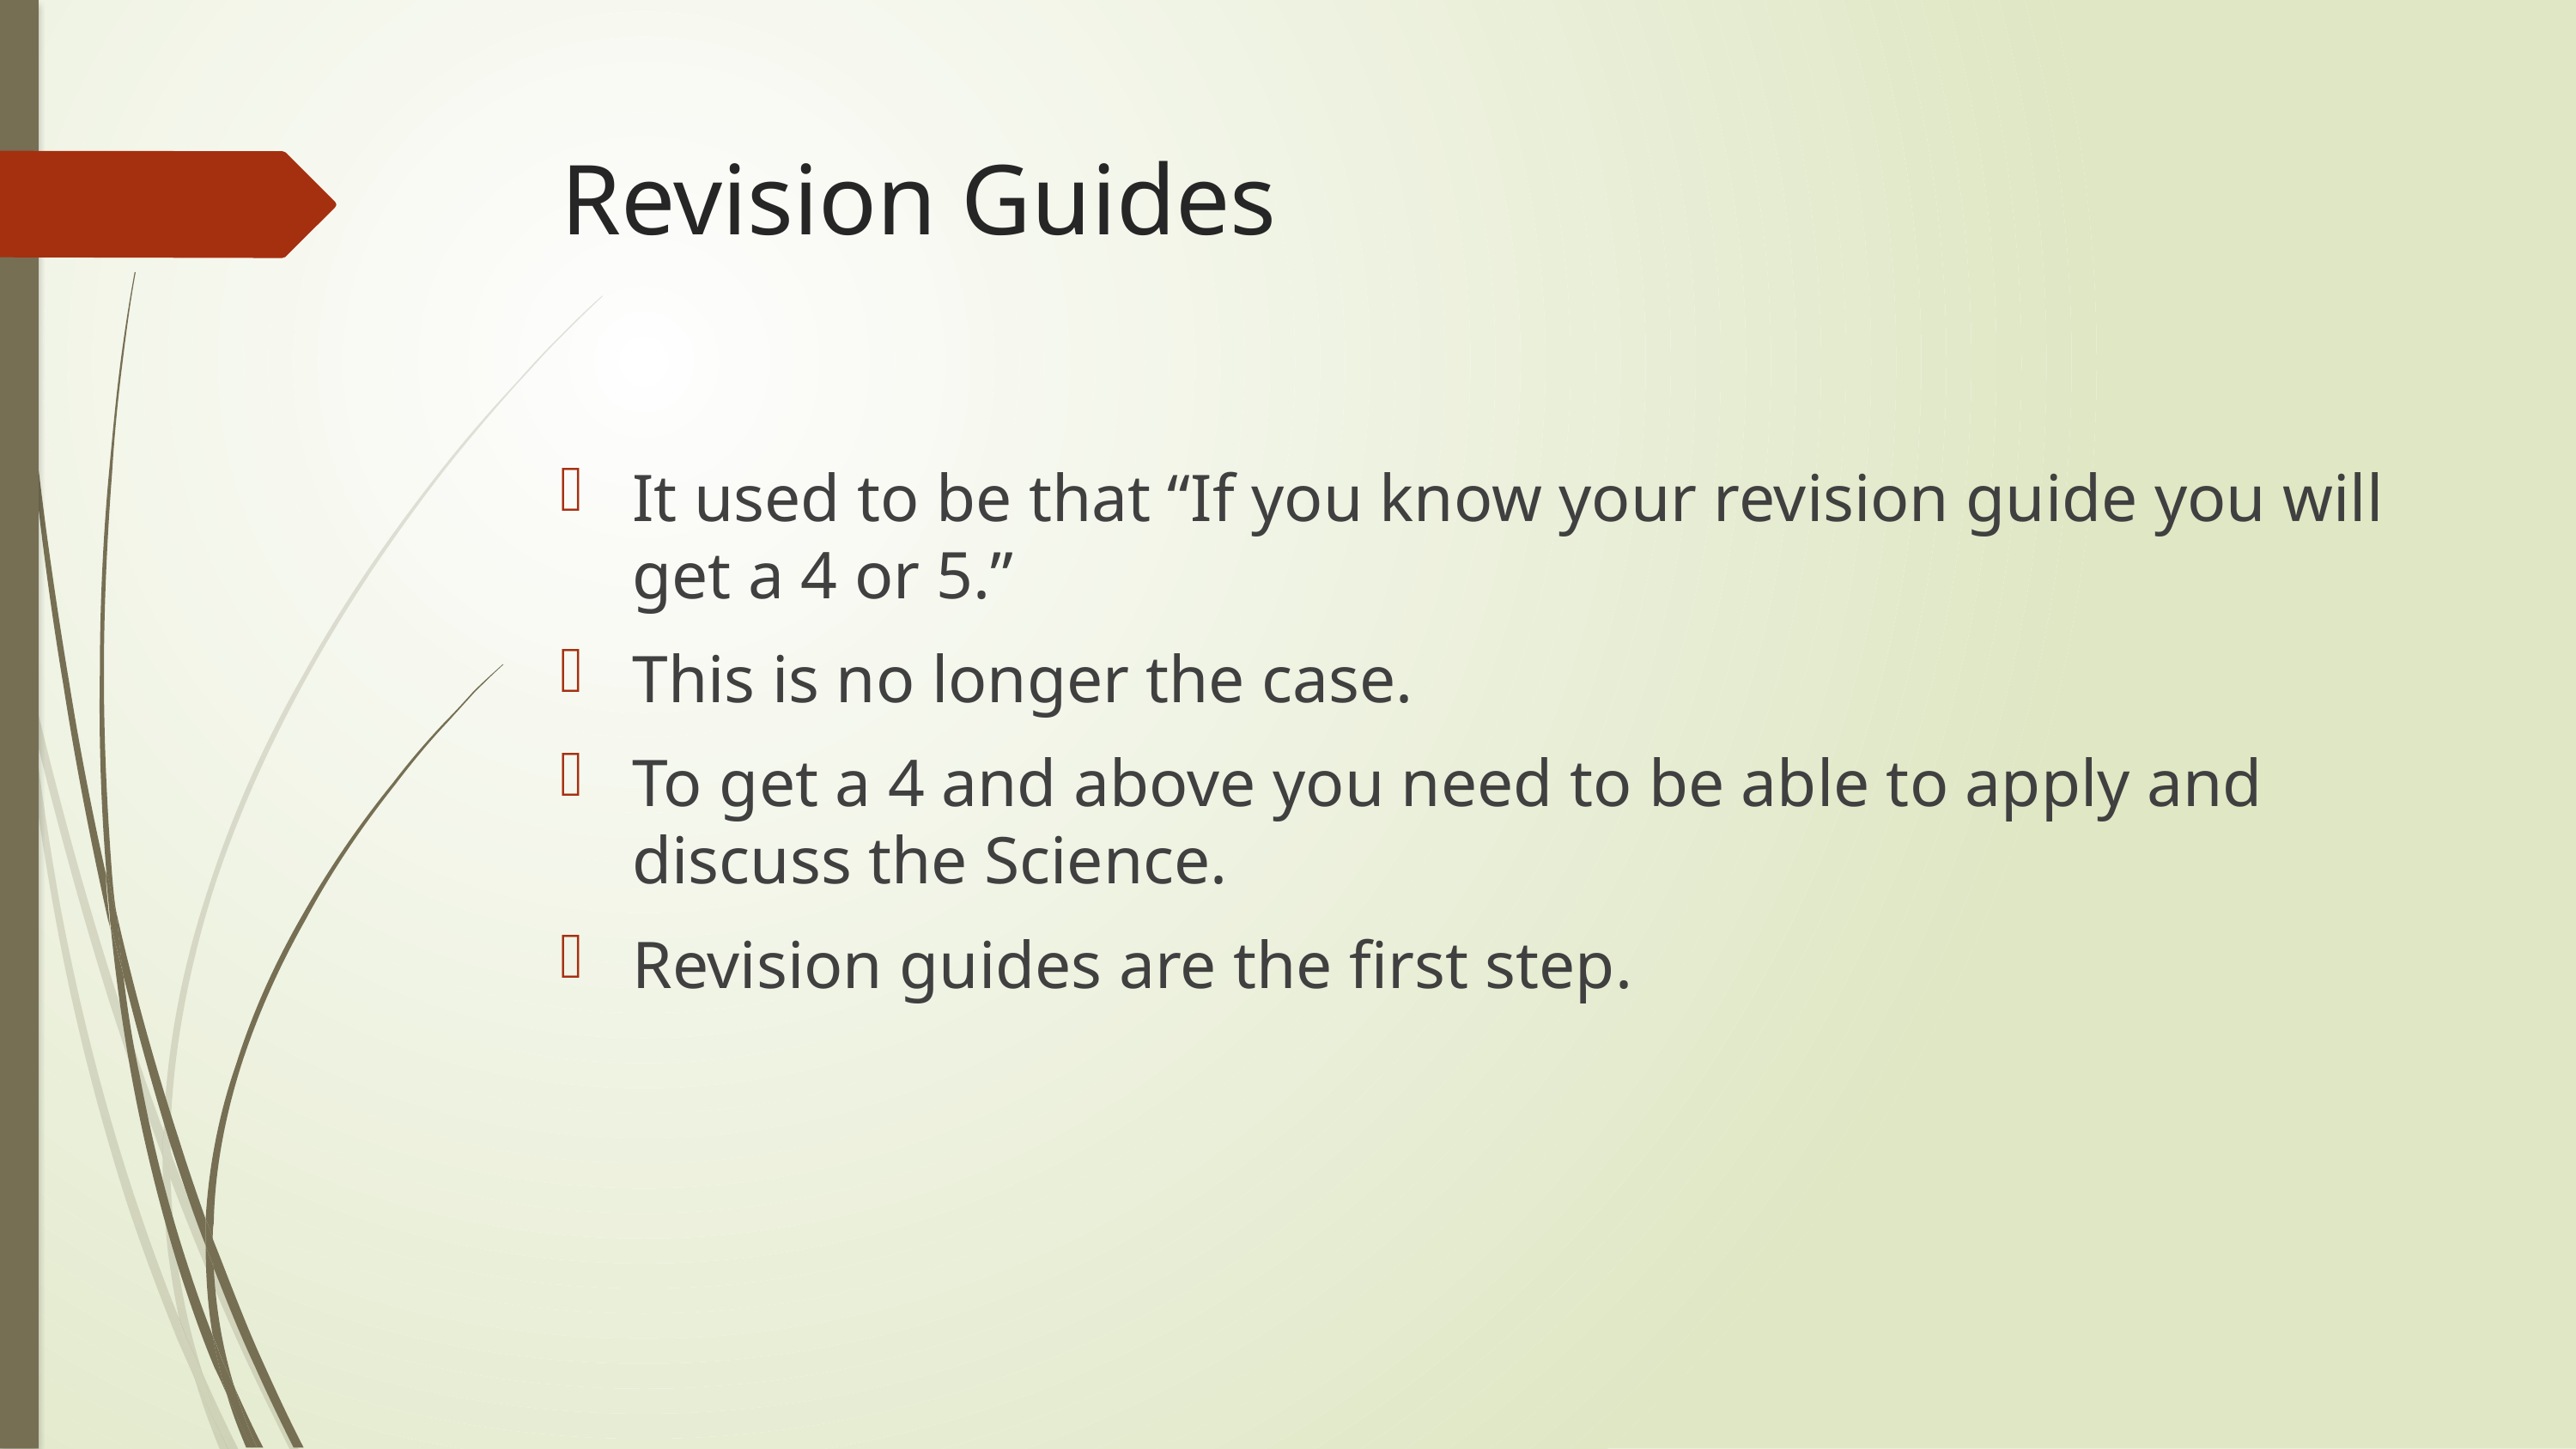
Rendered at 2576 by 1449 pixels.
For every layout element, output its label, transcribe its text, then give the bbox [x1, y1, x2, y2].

list It used to be that “If you know your revision guide you will get a 4 or 5.” This is no longer the case. To get a 4 and above you need to be able to apply and discuss the Science. Revision guides are the first step. [547, 451, 2431, 1249]
title Revision Guides [548, 131, 2431, 403]
